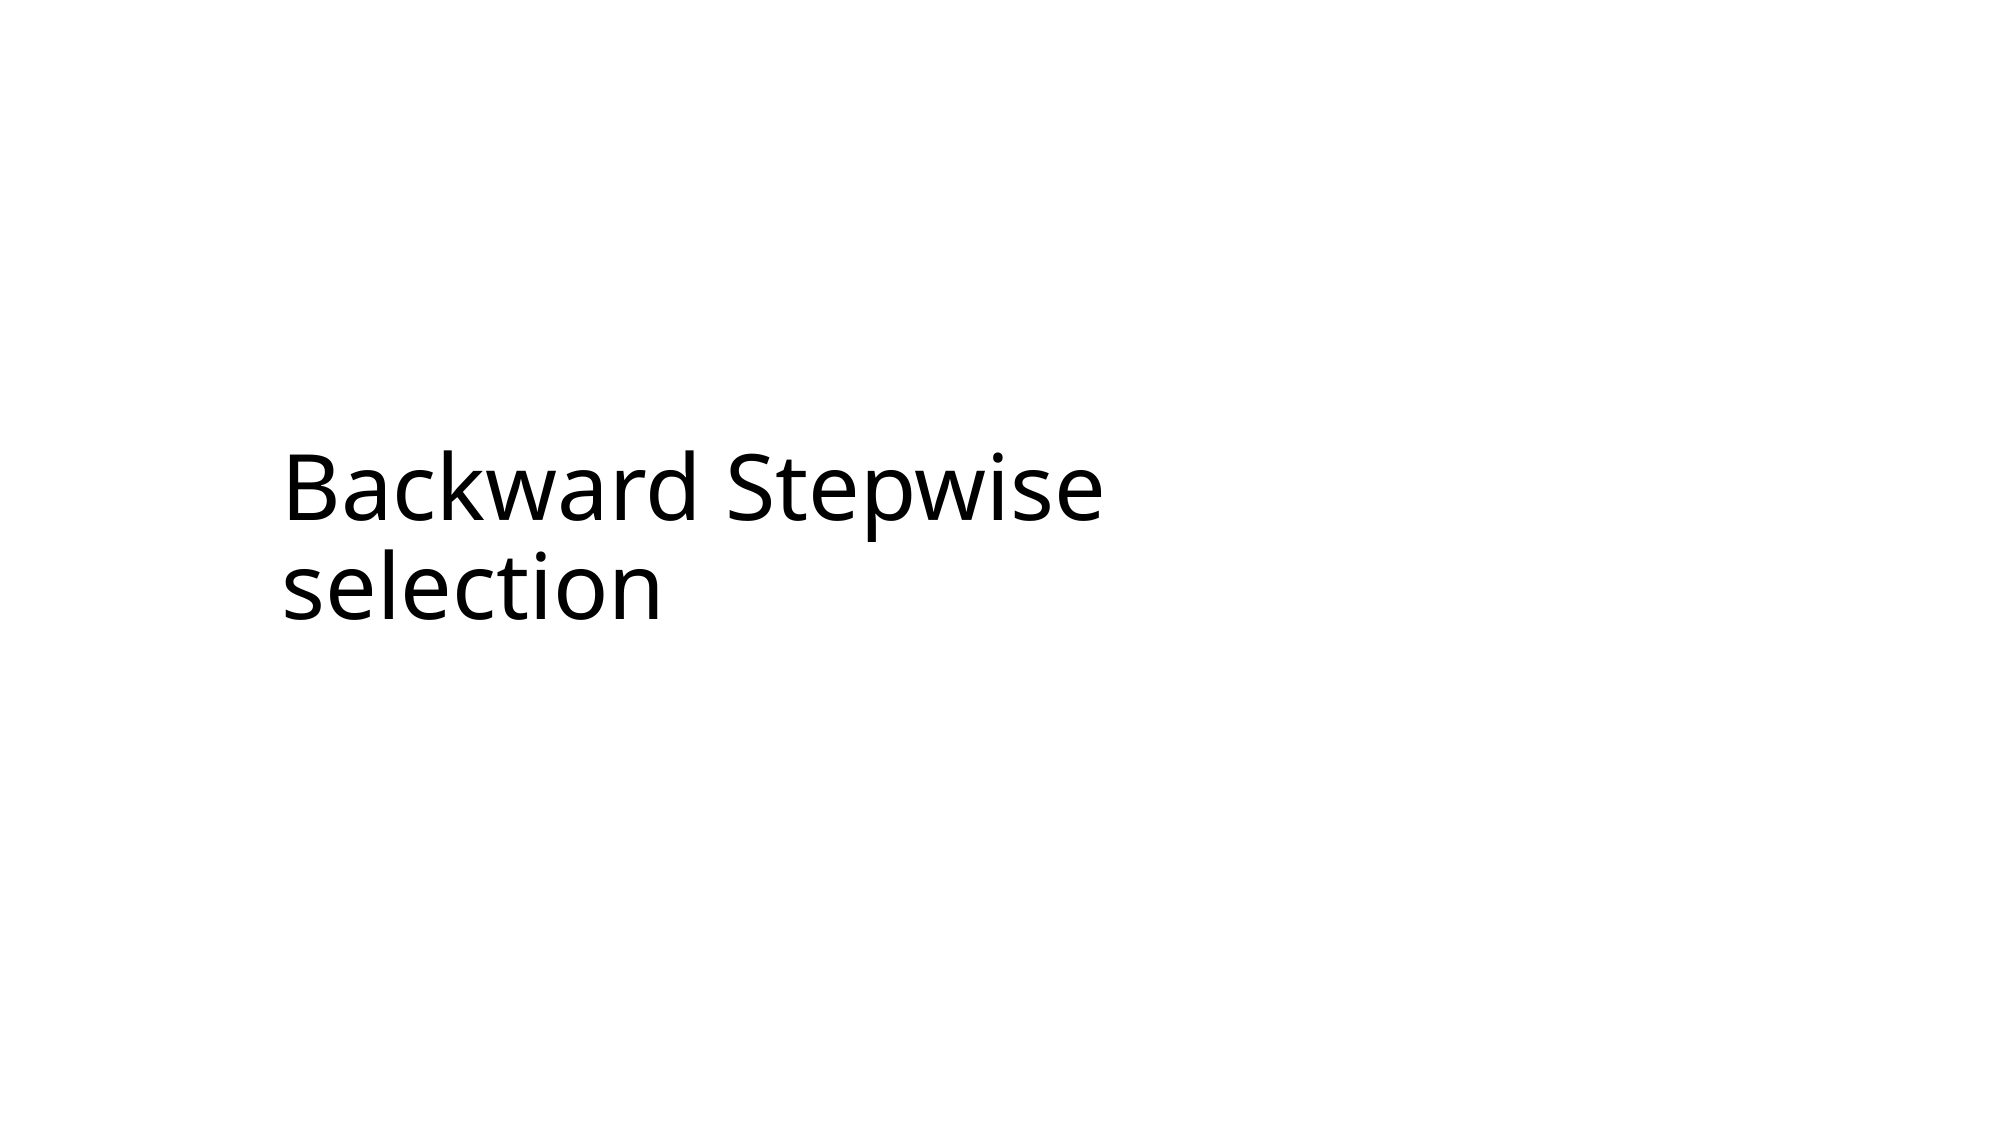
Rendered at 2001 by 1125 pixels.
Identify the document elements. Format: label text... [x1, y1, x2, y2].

title Backward Stepwise selection [266, 406, 1429, 673]
